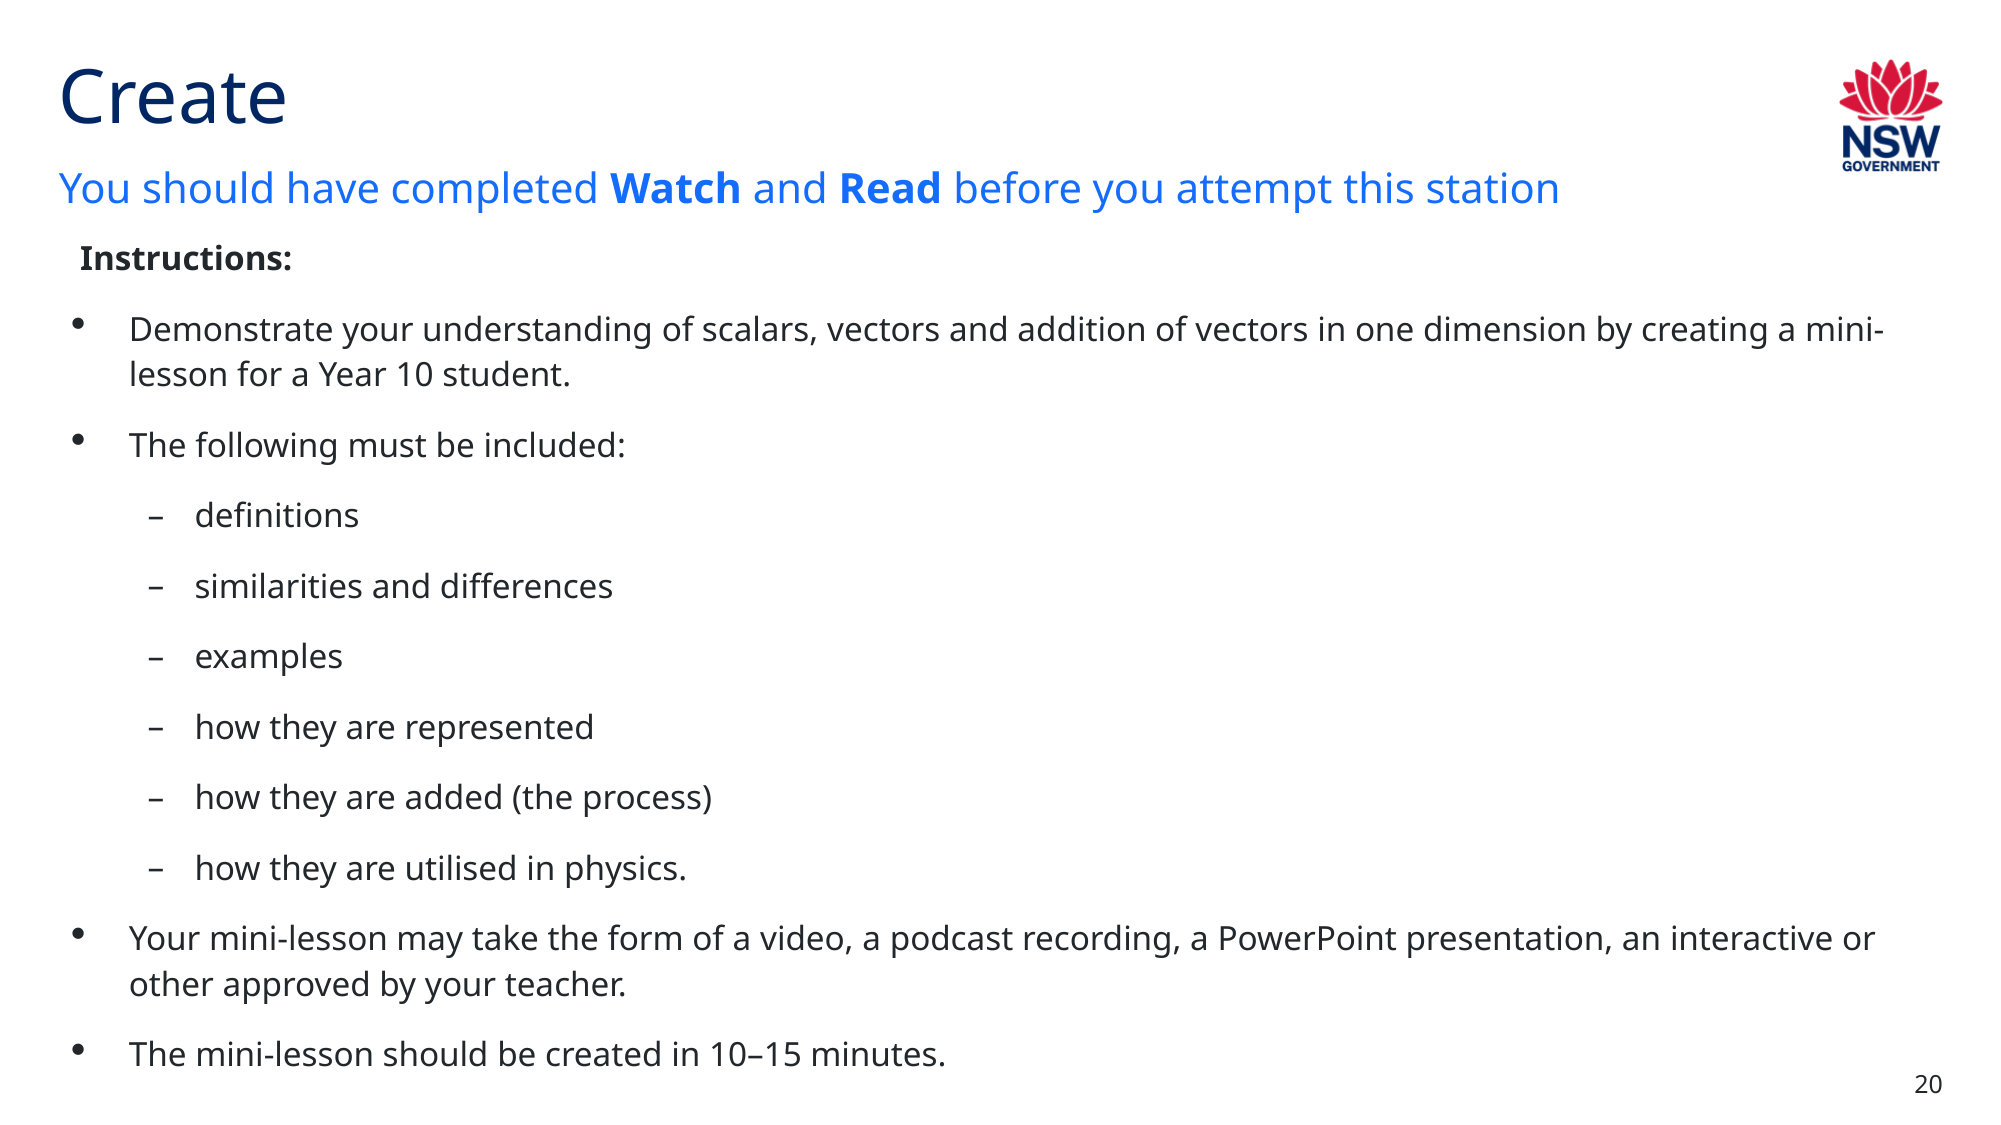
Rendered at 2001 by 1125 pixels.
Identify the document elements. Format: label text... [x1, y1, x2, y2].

picture [1839, 59, 1943, 172]
list You should have completed Watch and Read before you attempt this station [59, 161, 1713, 212]
slide_number 20 [1824, 1068, 1943, 1099]
text_box Instructions: Demonstrate your understanding of scalars, vectors and addition of vectors in one dimension by creating a mini-lesson for a Year 10 student. The following must be included: definitions similarities and differences examples how they are represented how they are added (the process) how they are utilised in physics. Your mini-lesson may take the form of a video, a podcast recording, a PowerPoint presentation, an interactive or other approved by your teacher. The mini-lesson should be created in 10–15 minutes. [57, 224, 1942, 1079]
title Create [59, 59, 1713, 149]
